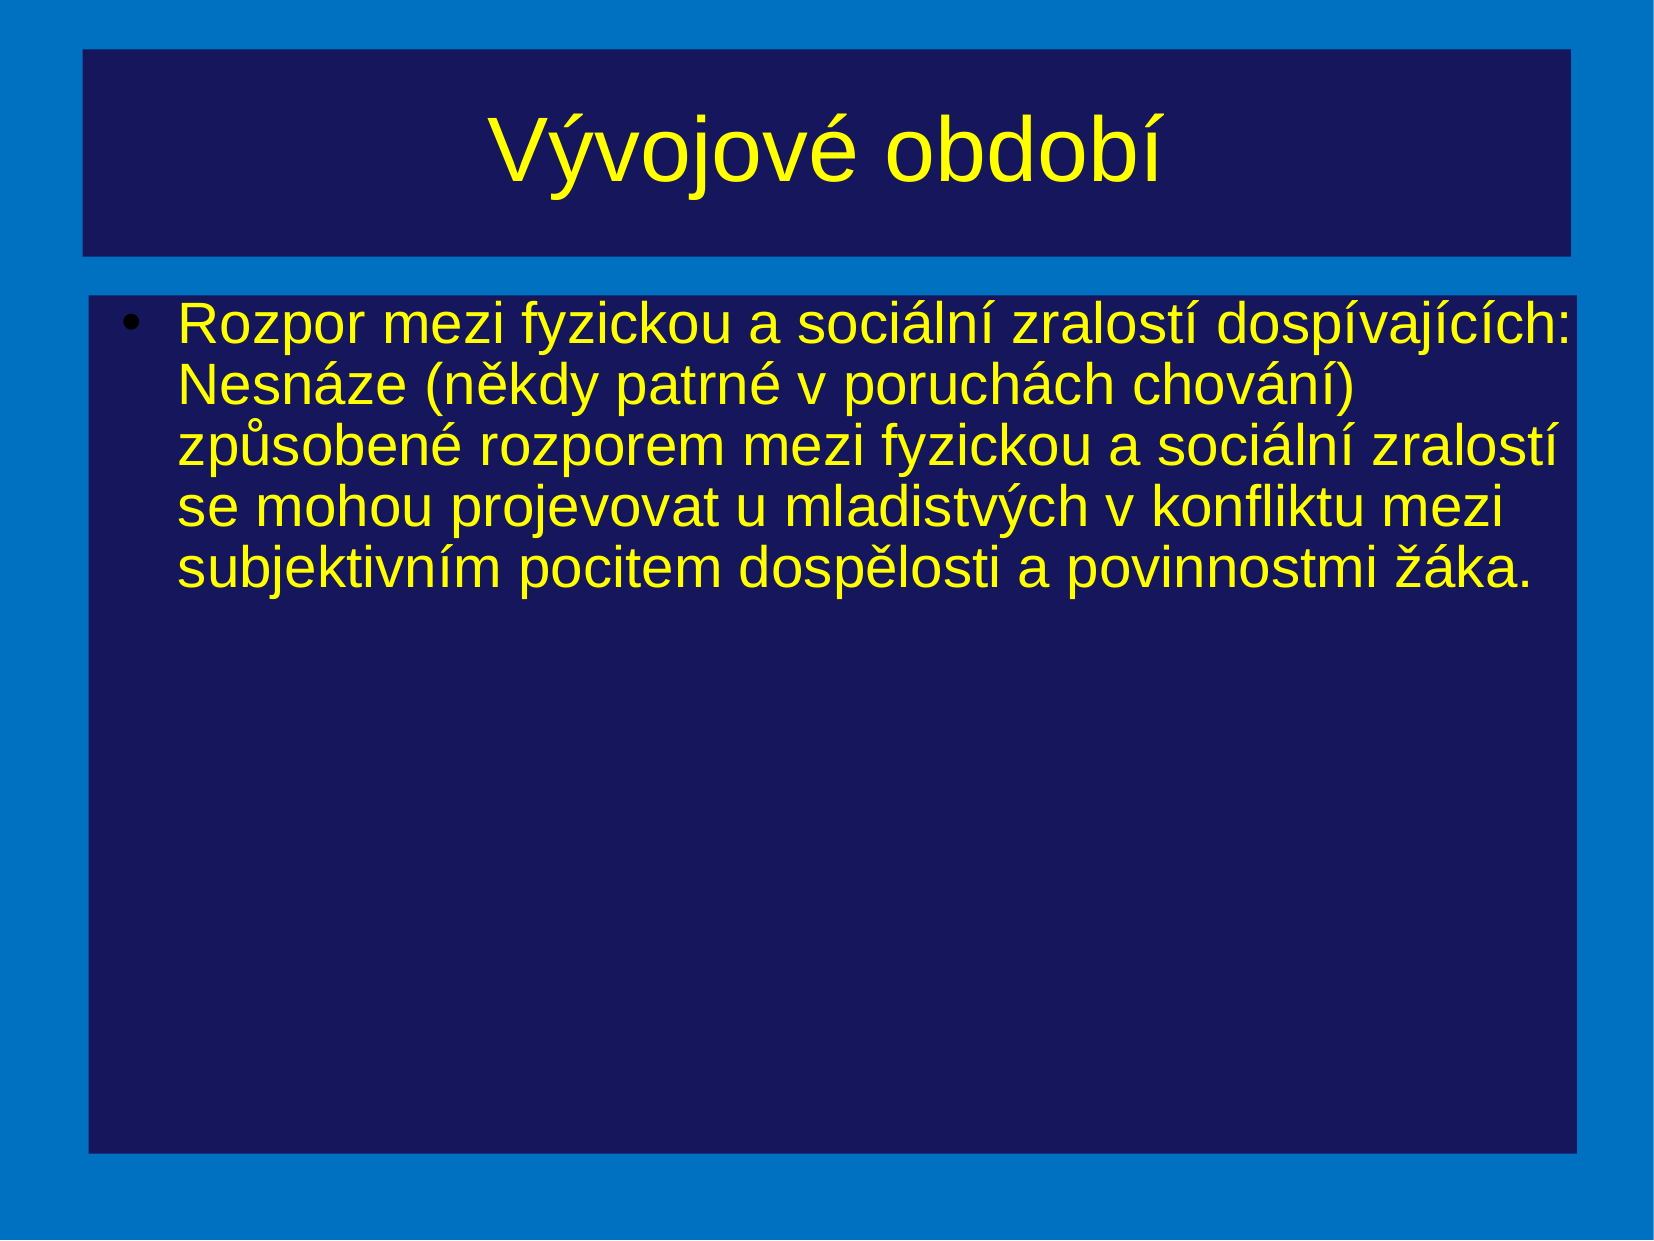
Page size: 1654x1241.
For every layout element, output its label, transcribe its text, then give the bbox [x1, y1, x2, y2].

title Vývojové období [82, 49, 1571, 257]
list Rozpor mezi fyzickou a sociální zralostí dospívajících: Nesnáze (někdy patrné v poruchách chování) způsobené rozporem mezi fyzickou a sociální zralostí se mohou projevovat u mladistvých v konfliktu mezi subjektivním pocitem dospělosti a povinnostmi žáka. [88, 295, 1577, 1154]
